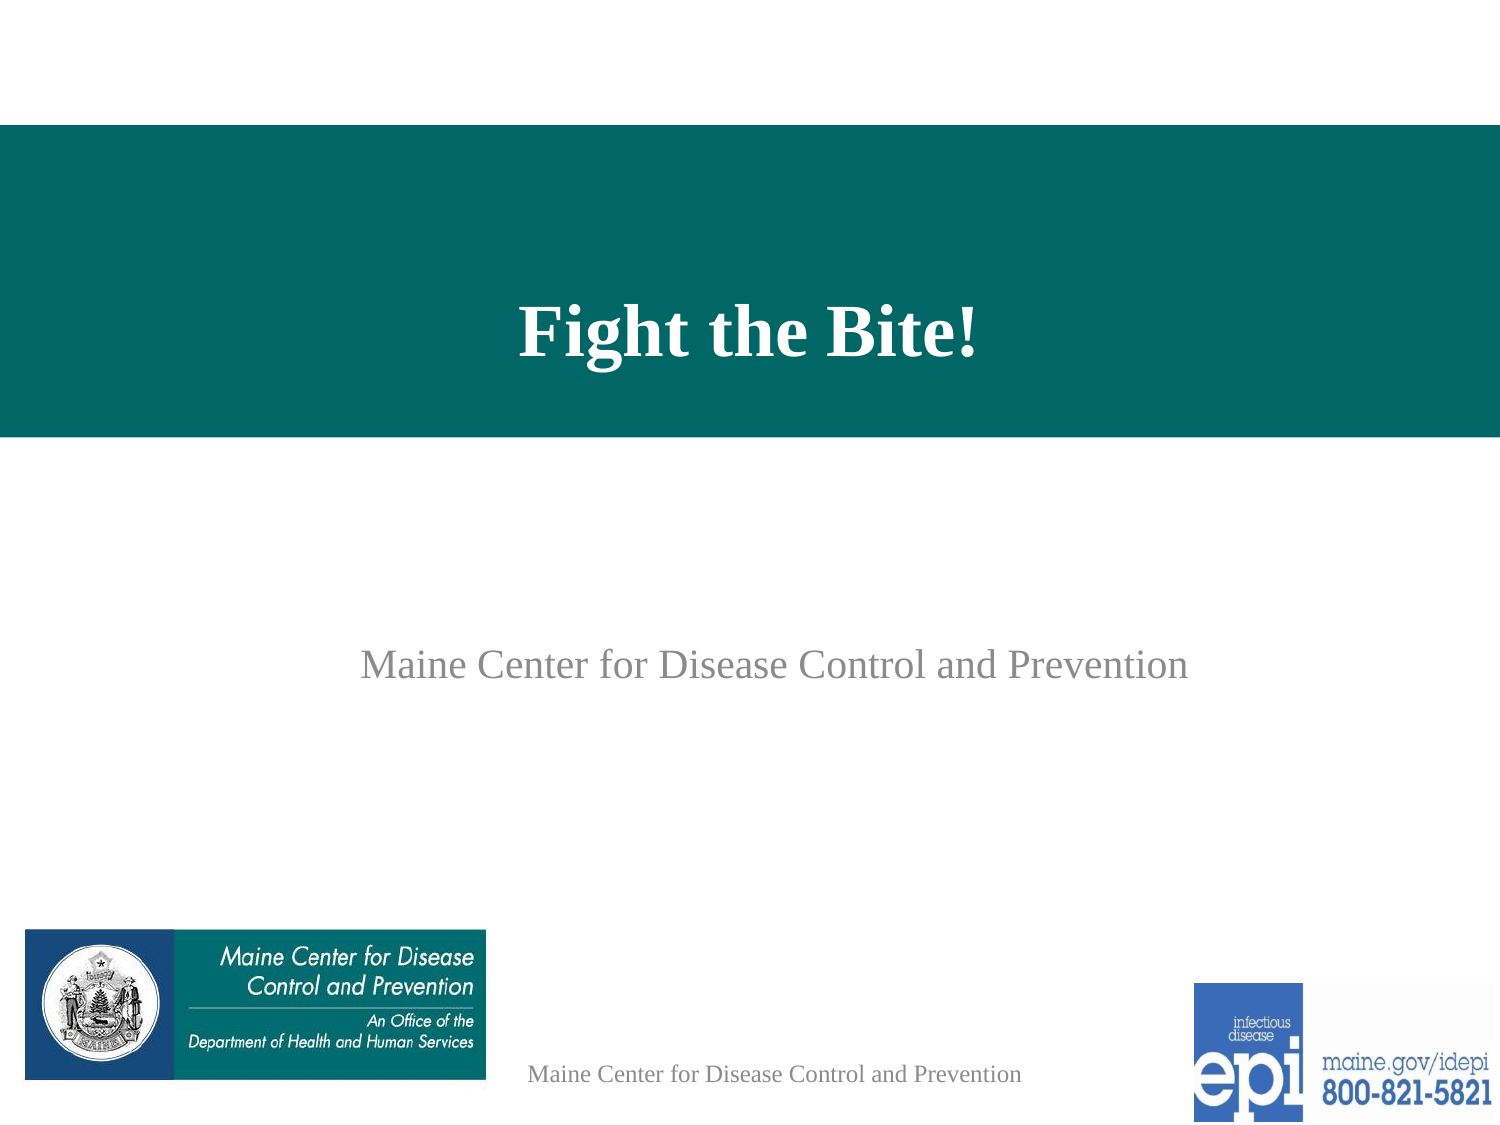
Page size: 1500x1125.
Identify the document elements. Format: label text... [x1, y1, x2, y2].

picture [1194, 983, 1494, 1122]
picture [4, 912, 513, 1125]
title Fight the Bite! [0, 125, 1500, 438]
text_box Maine Center for Disease Control and Prevention [249, 550, 1300, 914]
footer Maine Center for Disease Control and Prevention [516, 1042, 1063, 1103]
